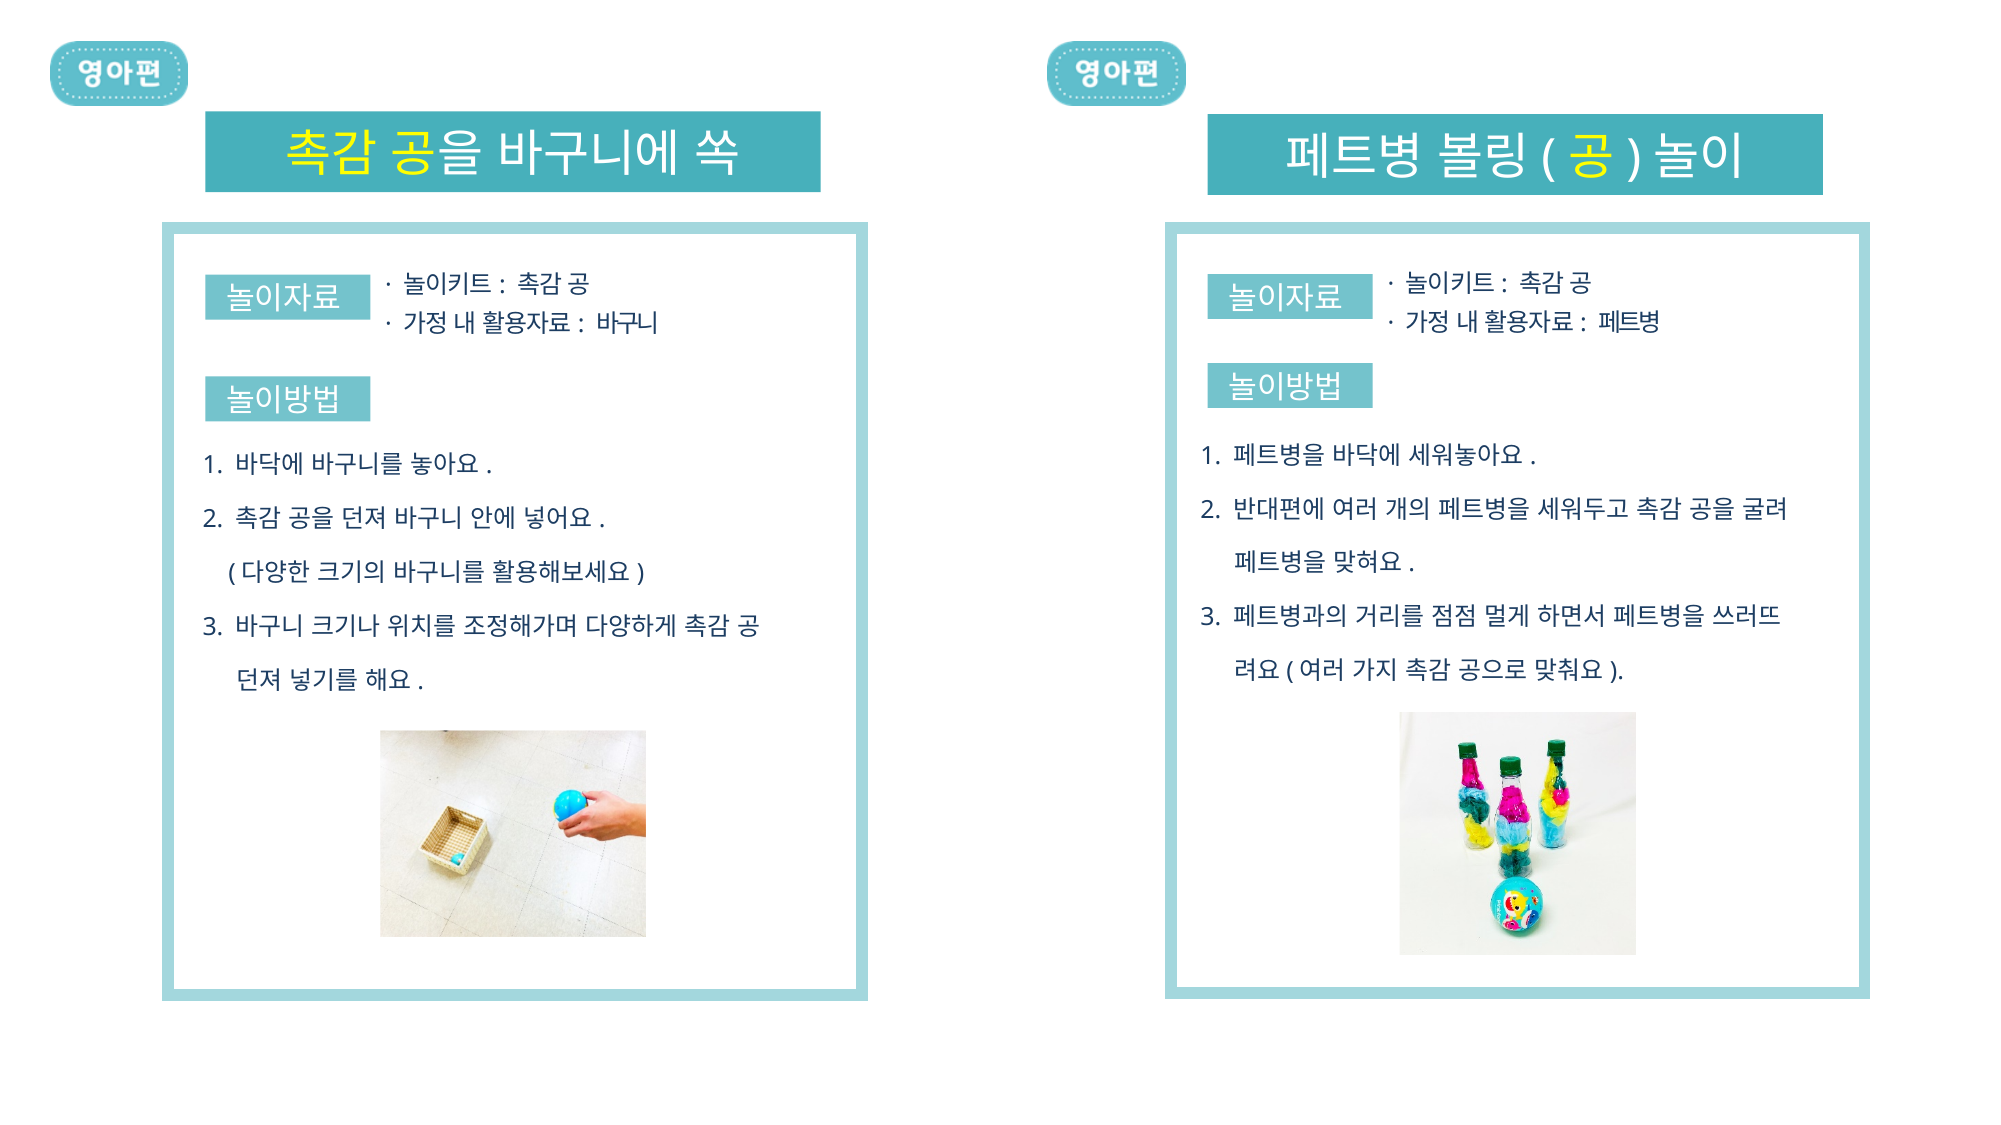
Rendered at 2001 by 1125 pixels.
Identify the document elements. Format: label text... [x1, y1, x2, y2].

text_box · 놀이키트: 촉감 공 · 가정 내 활용자료: 페트병 [1372, 250, 1865, 344]
picture [1047, 41, 1186, 106]
text_box 놀이자료 [1207, 274, 1372, 319]
text_box 놀이방법 [1207, 363, 1373, 407]
picture [381, 700, 646, 967]
text_box [1170, 228, 1865, 993]
picture [1399, 712, 1636, 955]
text_box 1. 페트병을 바닥에 세워놓아요. 2. 반대편에 여러 개의 페트병을 세워두고 촉감 공을 굴려 페트병을 맞혀요. 3. 페트병과의 거리를 점점 멀게 하면서 페트병을 쓰러뜨 려요(여러 가지 촉감 공으로 맞춰요). [1185, 407, 1865, 692]
text_box 놀이자료 [205, 274, 370, 320]
text_box 촉감 공을 바구니에 쏙 [205, 125, 821, 193]
text_box 1. 바닥에 바구니를 놓아요. 2. 촉감 공을 던져 바구니 안에 넣어요. (다양한 크기의 바구니를 활용해보세요) 3. 바구니 크기나 위치를 조정해가며 다양하게 촉감 공 던져 넣기를 해요. [187, 417, 850, 702]
picture [49, 41, 188, 106]
text_box 놀이방법 [205, 376, 371, 417]
text_box 페트병 볼링(공)놀이 [1207, 114, 1823, 195]
text_box · 놀이키트: 촉감 공 · 가정 내 활용자료: 바구니 [370, 252, 862, 345]
text_box [50, 49, 2000, 125]
text_box [168, 228, 862, 996]
